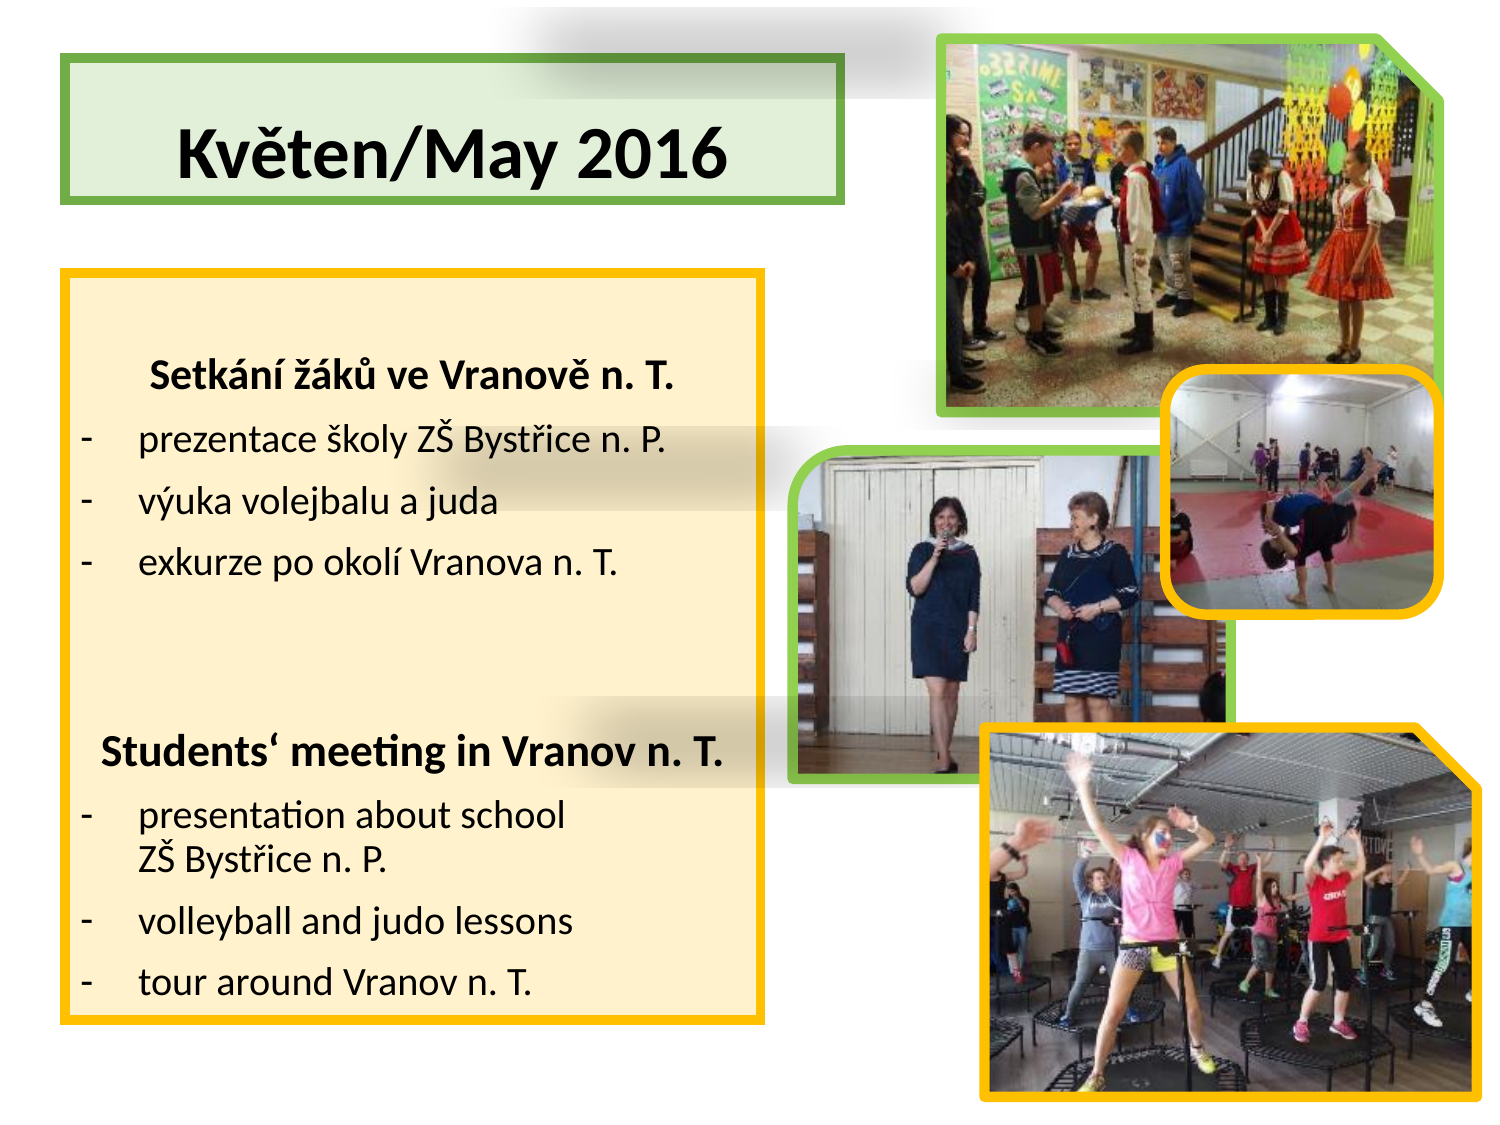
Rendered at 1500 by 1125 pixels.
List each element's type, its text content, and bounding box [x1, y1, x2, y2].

list Setkání žáků ve Vranově n. T. prezentace školy ZŠ Bystřice n. P. výuka volejbalu a juda exkurze po okolí Vranova n. T. Students‘ meeting in Vranov n. T. presentation about school ZŠ Bystřice n. P. volleyball and judo lessons tour around Vranov n. T. [64, 273, 761, 1021]
title Květen/May 2016 [64, 58, 841, 201]
picture [792, 38, 1477, 1097]
